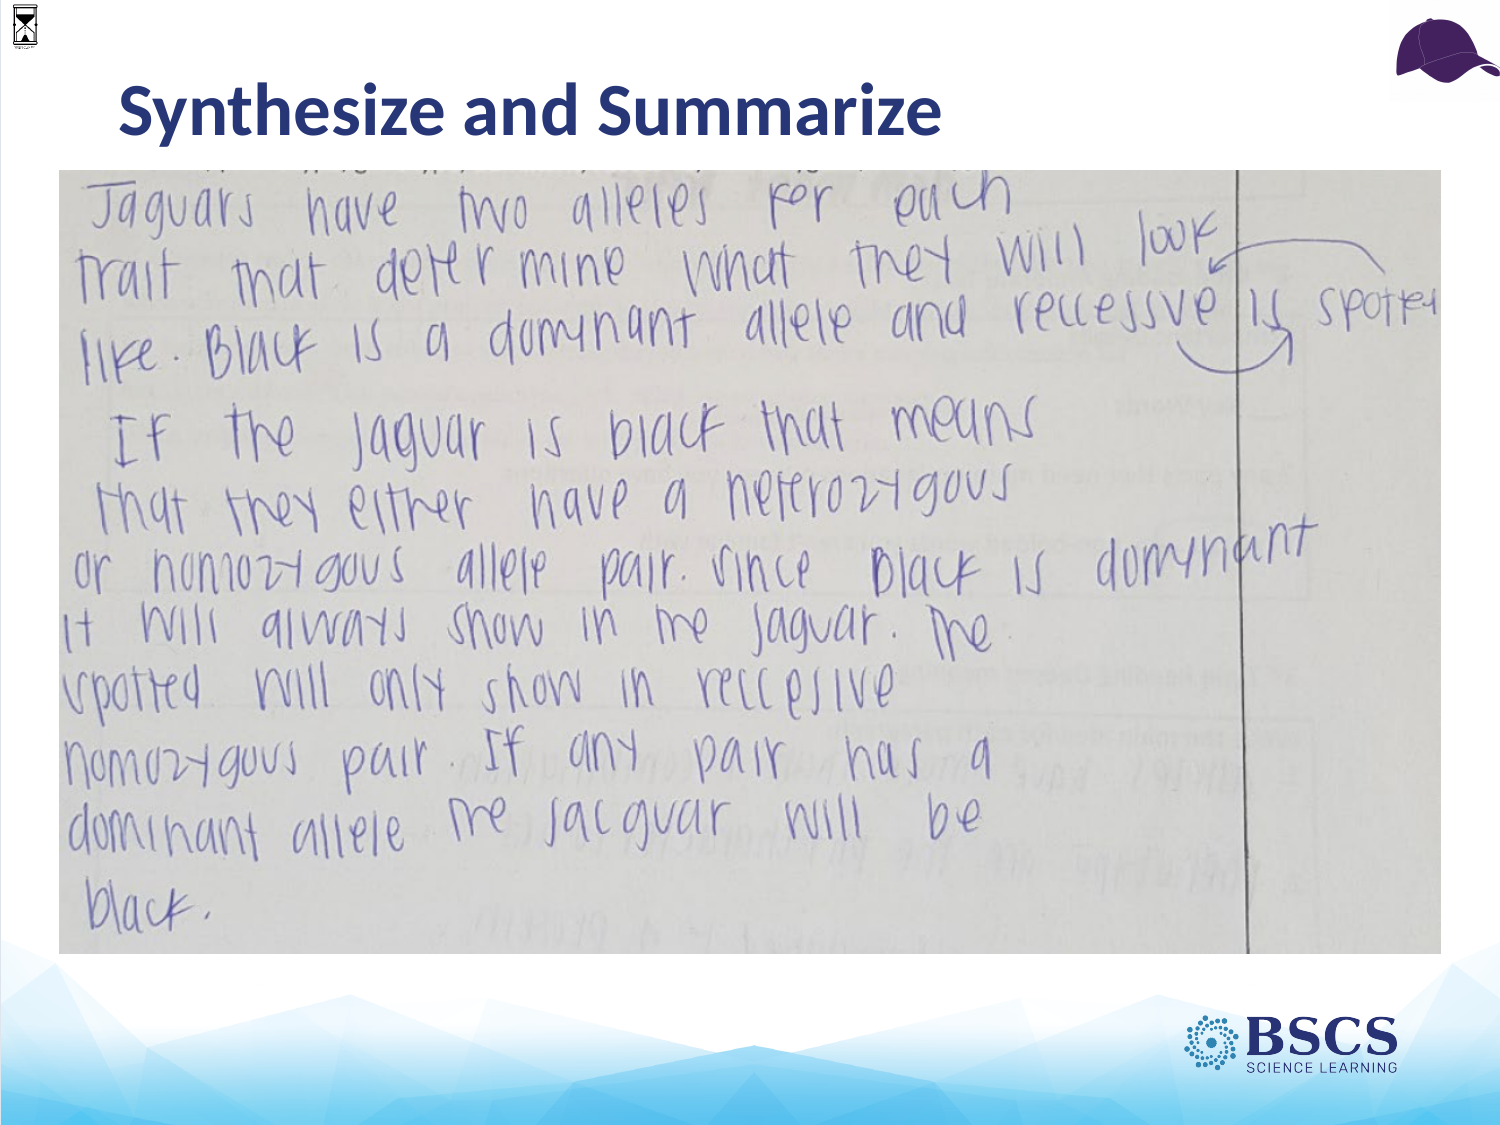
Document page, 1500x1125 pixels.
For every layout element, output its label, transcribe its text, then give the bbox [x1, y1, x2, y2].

title Synthesize and Summarize [103, 59, 1397, 162]
picture [0, 0, 1500, 1125]
